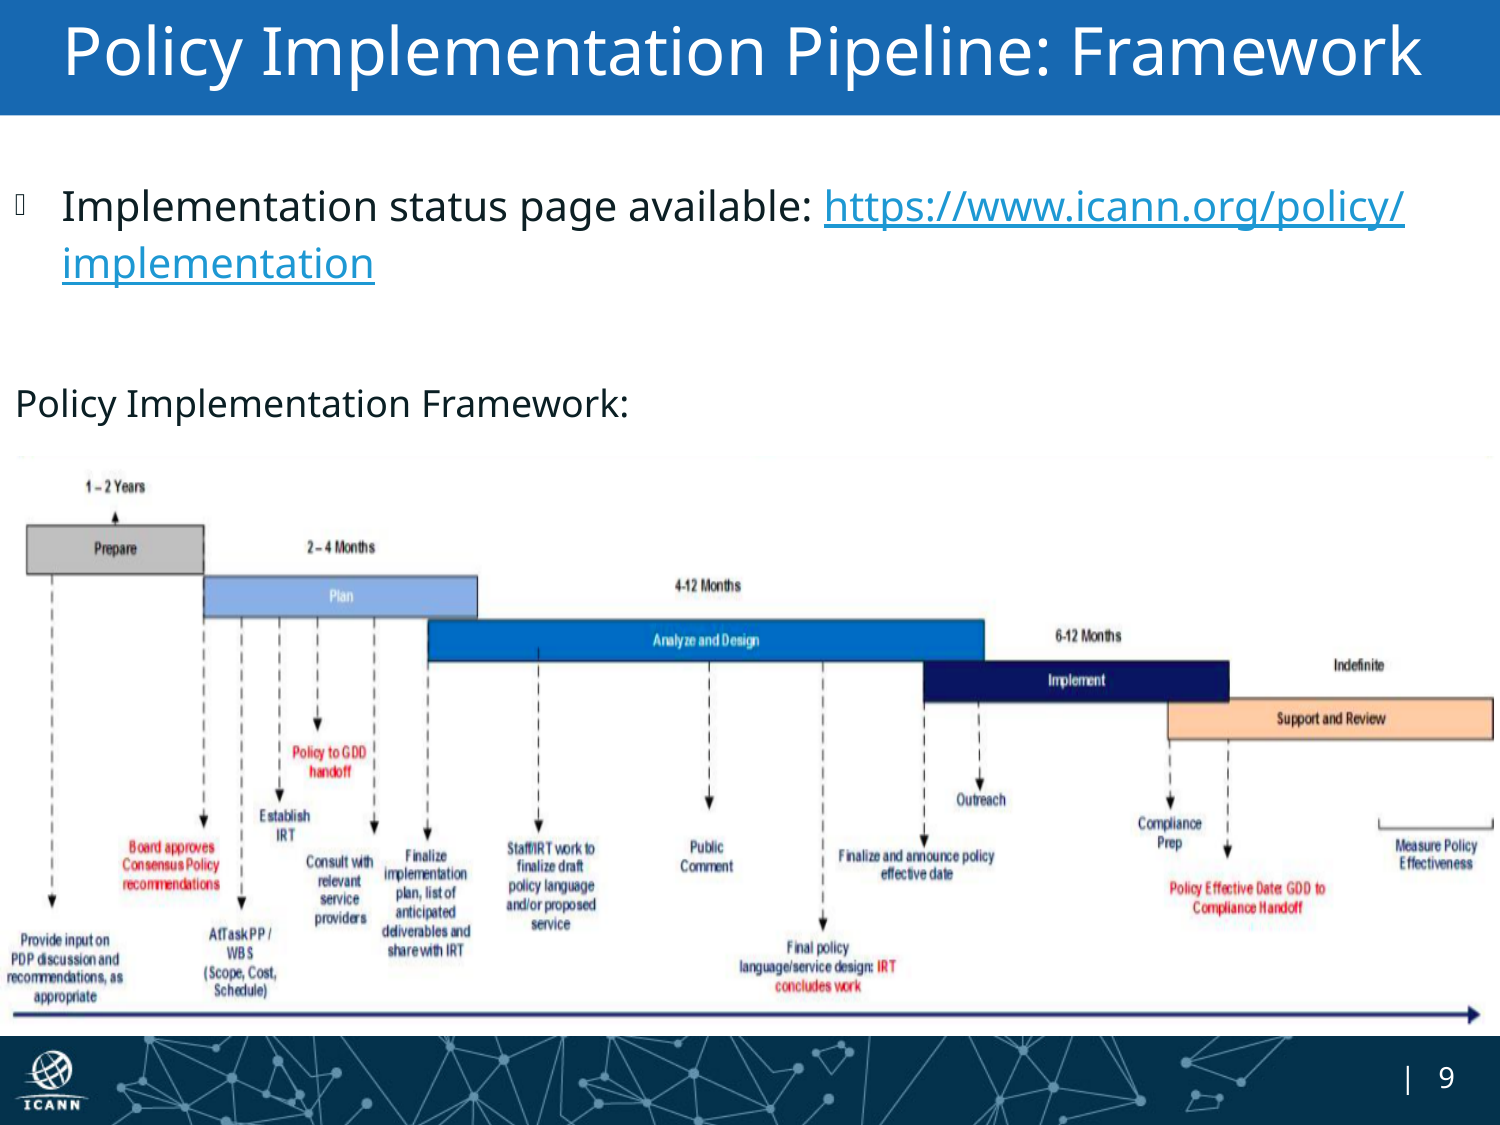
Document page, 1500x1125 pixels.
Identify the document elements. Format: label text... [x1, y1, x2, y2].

text_box Policy Implementation Framework: [0, 372, 703, 433]
picture [0, 1036, 1500, 1125]
picture [0, 455, 1500, 1027]
text_box Implementation status page available: https://www.icann.org/policy/implementation [0, 122, 1500, 301]
title Policy Implementation Pipeline: Framework [0, 0, 1500, 116]
